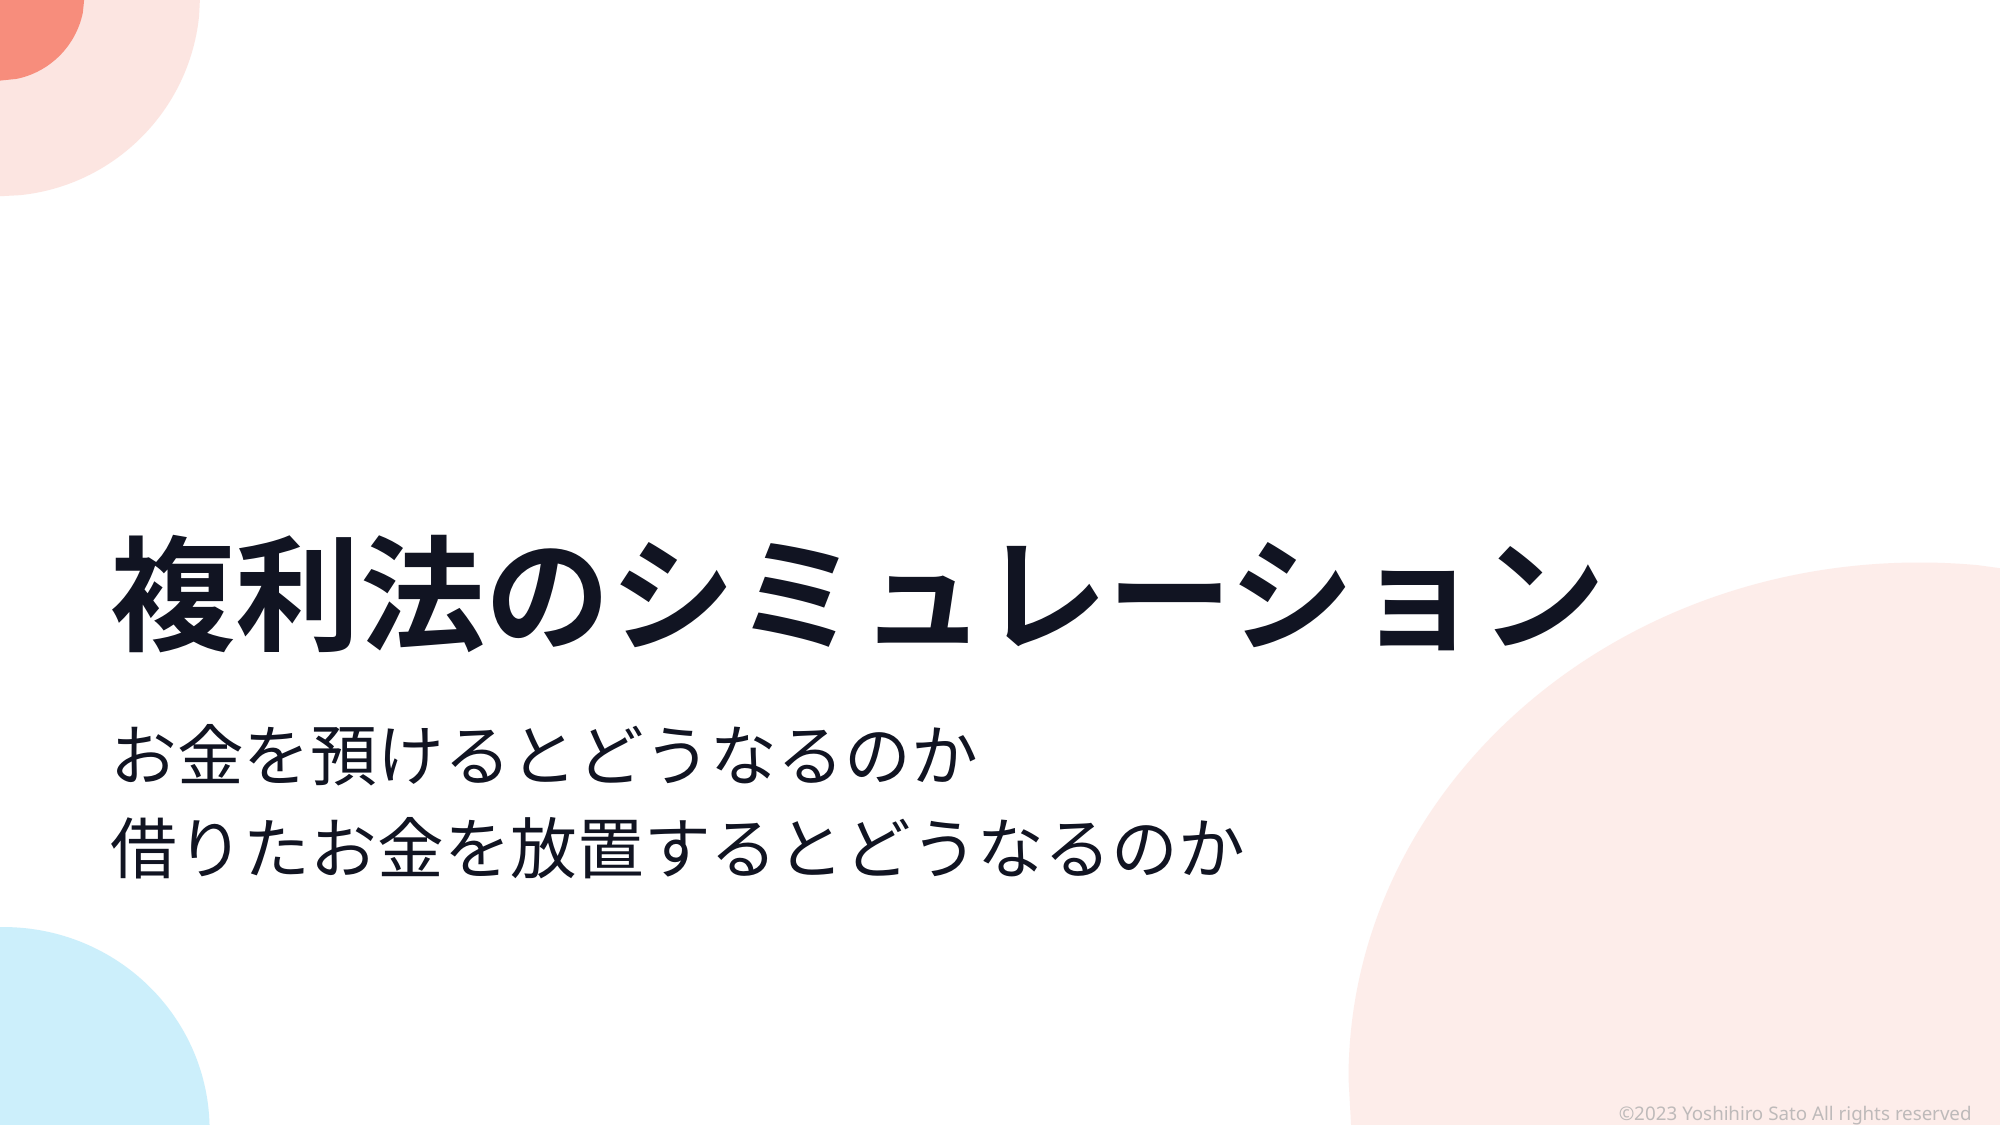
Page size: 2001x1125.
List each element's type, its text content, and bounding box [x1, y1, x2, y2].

title 複利法のシミュレーション [95, 208, 1911, 677]
list お金を預けるとどうなるのか 借りたお金を放置するとどうなるのか [95, 715, 1911, 962]
